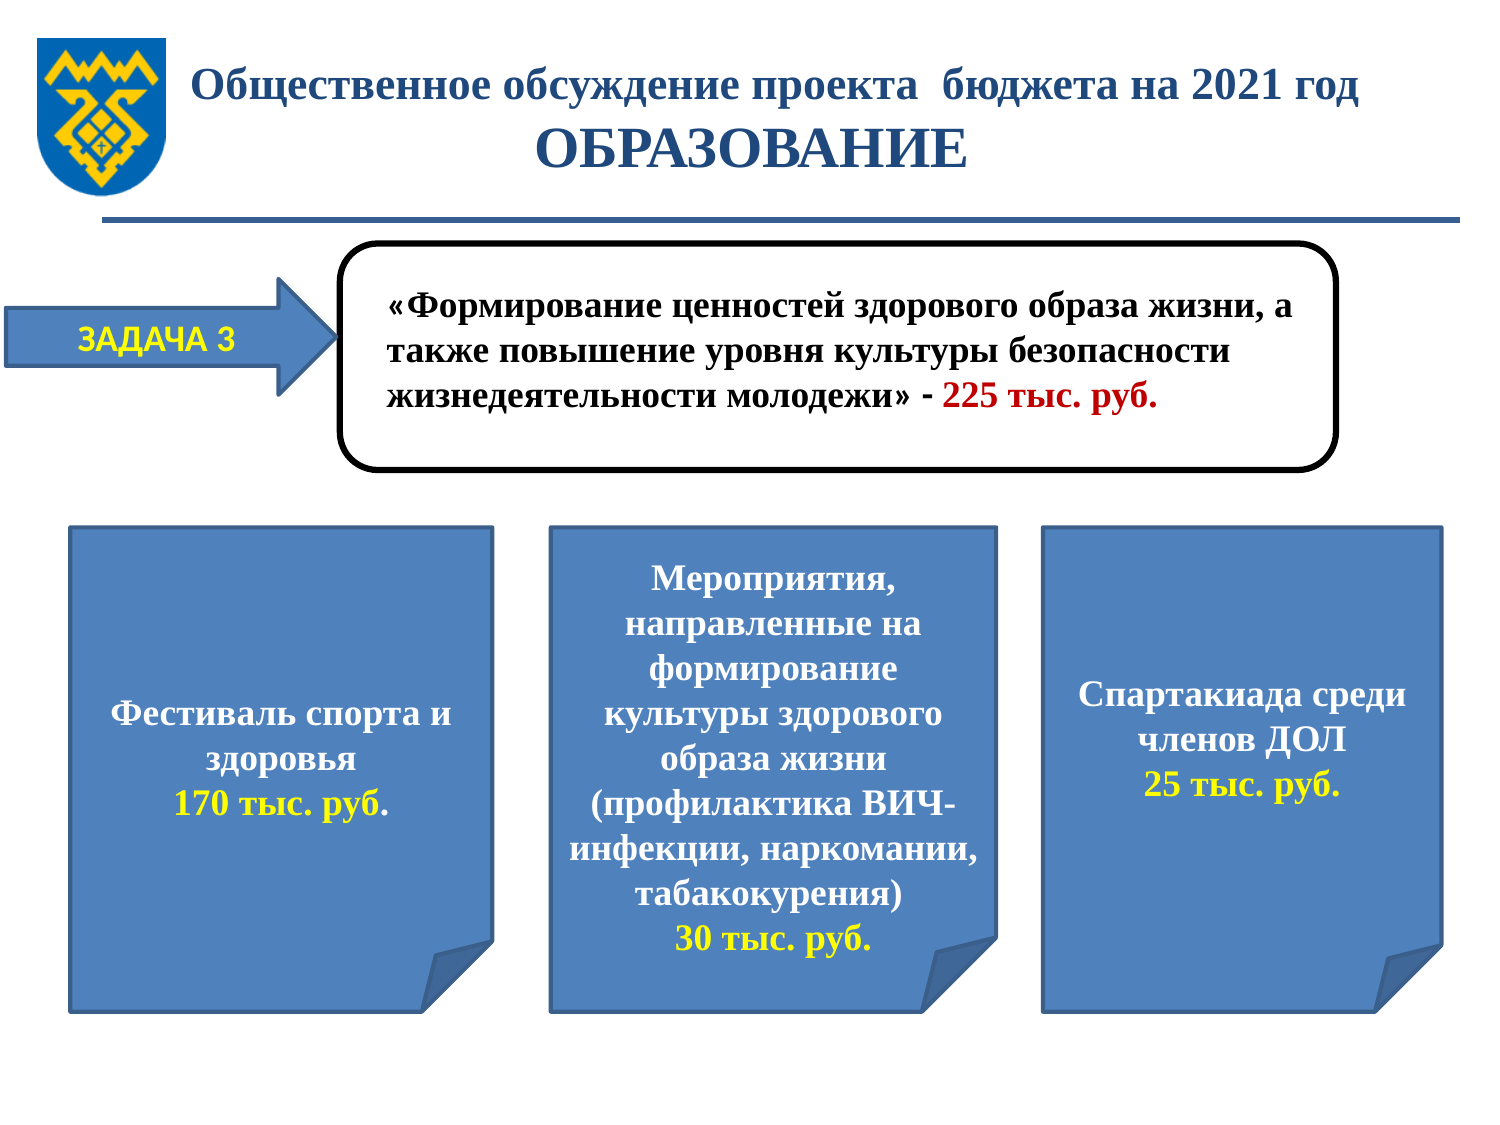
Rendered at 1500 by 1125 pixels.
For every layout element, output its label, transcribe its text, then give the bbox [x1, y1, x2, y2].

text_box ЗАДАЧА 3 [3, 276, 339, 397]
picture [37, 37, 167, 197]
text_box Фестиваль спорта и здоровья 170 тыс. руб. [68, 525, 495, 1014]
text_box Спартакиада среди членов ДОЛ 25 тыс. руб. [1040, 525, 1444, 1014]
text_box «Формирование ценностей здорового образа жизни, а также повышение уровня культуры безопасности жизнедеятельности молодежи» - 225 тыс. руб. [371, 273, 1353, 423]
text_box Мероприятия, направленные на формирование культуры здорового образа жизни (профилактика ВИЧ-инфекции, наркомании, табакокурения) 30 тыс. руб. [548, 525, 999, 1014]
text_box [339, 243, 1336, 471]
title Общественное обсуждение проекта бюджета на 2021 год ОБРАЗОВАНИЕ [76, 25, 1427, 208]
